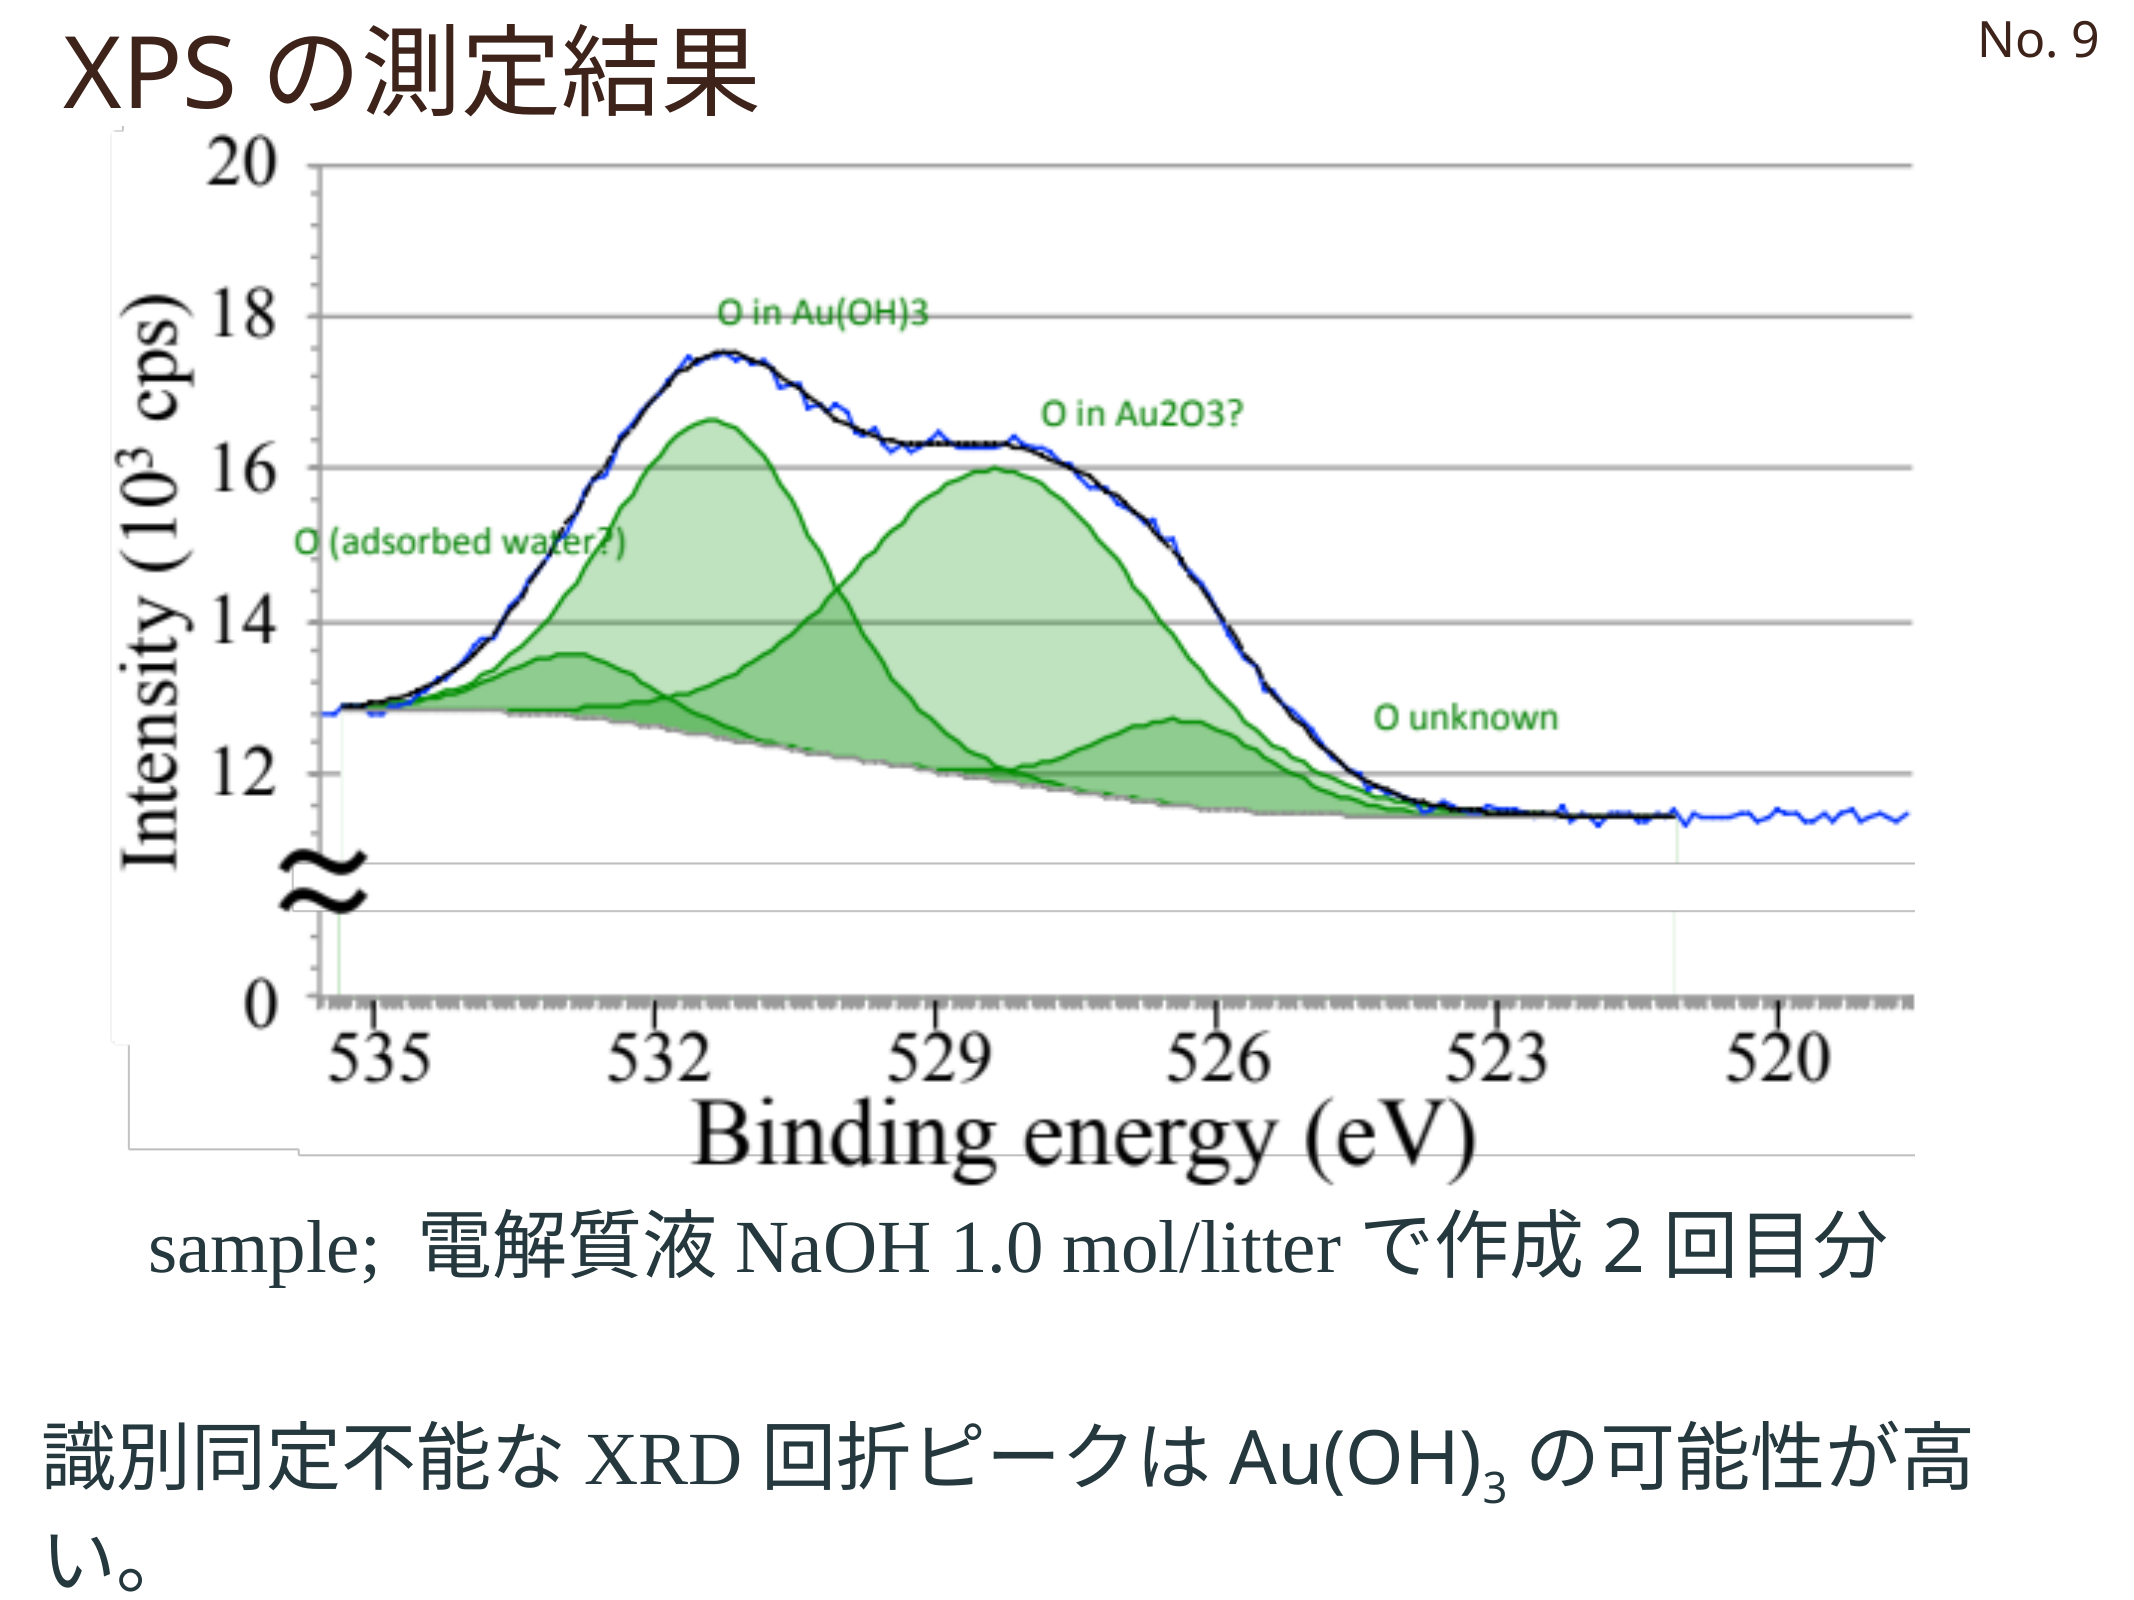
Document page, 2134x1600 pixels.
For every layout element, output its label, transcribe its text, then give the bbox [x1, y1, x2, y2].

text_box 識別同定不能なXRD回折ピークはAu(OH)3の可能性が高い。 [27, 1402, 2107, 1600]
text_box sample; 電解質液NaOH 1.0 mol/litterで作成2回目分 [133, 1199, 1903, 1295]
text_box XPSの測定結果 [55, 0, 771, 138]
text_box No. 9 [1944, 0, 2134, 75]
picture [109, 126, 1916, 1192]
